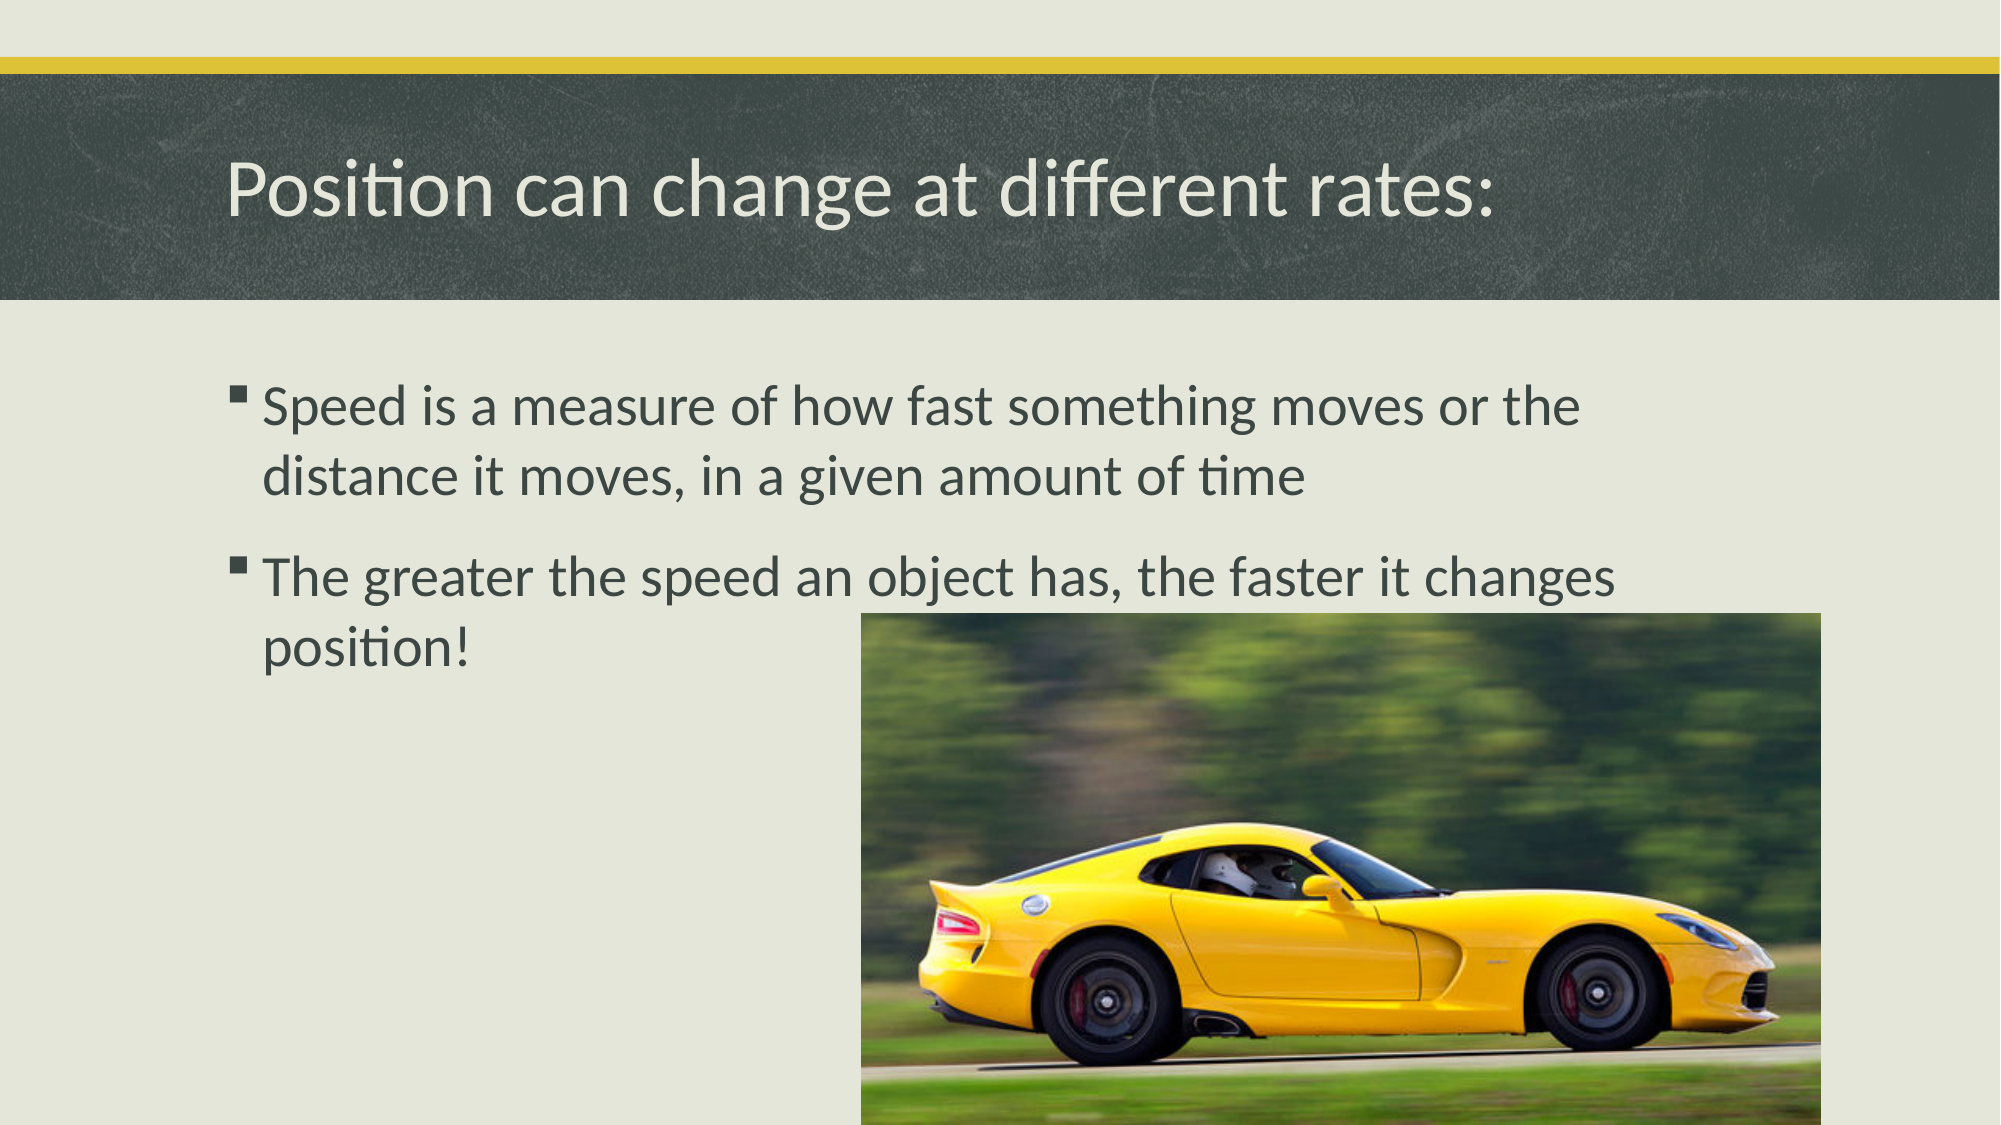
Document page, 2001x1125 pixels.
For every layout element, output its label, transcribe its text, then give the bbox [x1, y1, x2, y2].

picture [0, 74, 2000, 300]
title Position can change at different rates: [210, 76, 1790, 300]
picture [861, 613, 1821, 1125]
list Speed is a measure of how fast something moves or the distance it moves, in a given amount of time The greater the speed an object has, the faster it changes position! [210, 359, 1790, 1014]
